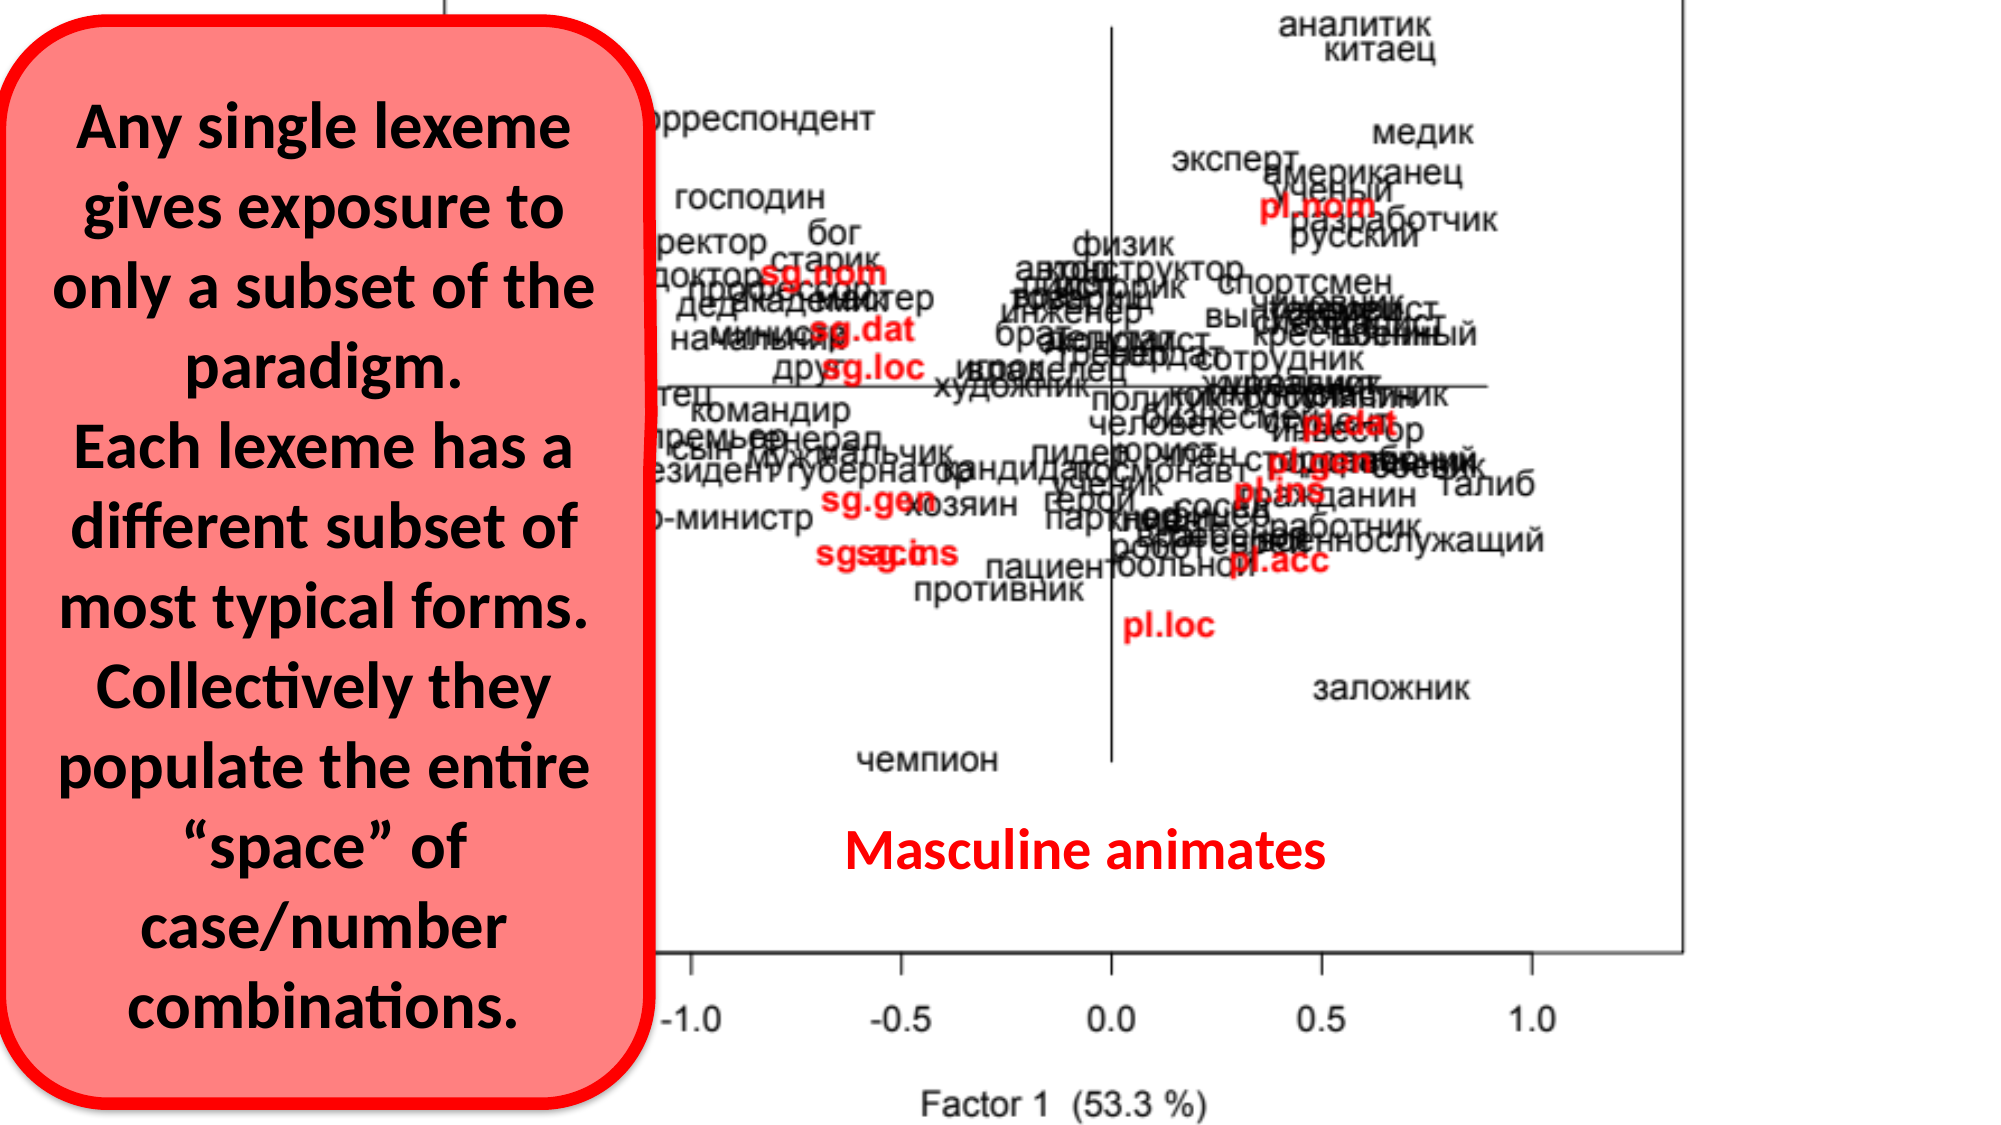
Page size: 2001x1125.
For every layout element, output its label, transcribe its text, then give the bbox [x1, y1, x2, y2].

picture [269, 0, 1770, 1125]
text_box Any single lexeme gives exposure to only a subset of the paradigm. Each lexeme has a different subset of most typical forms. Collectively they populate the entire “space” of case/number combinations. [0, 20, 269, 1104]
